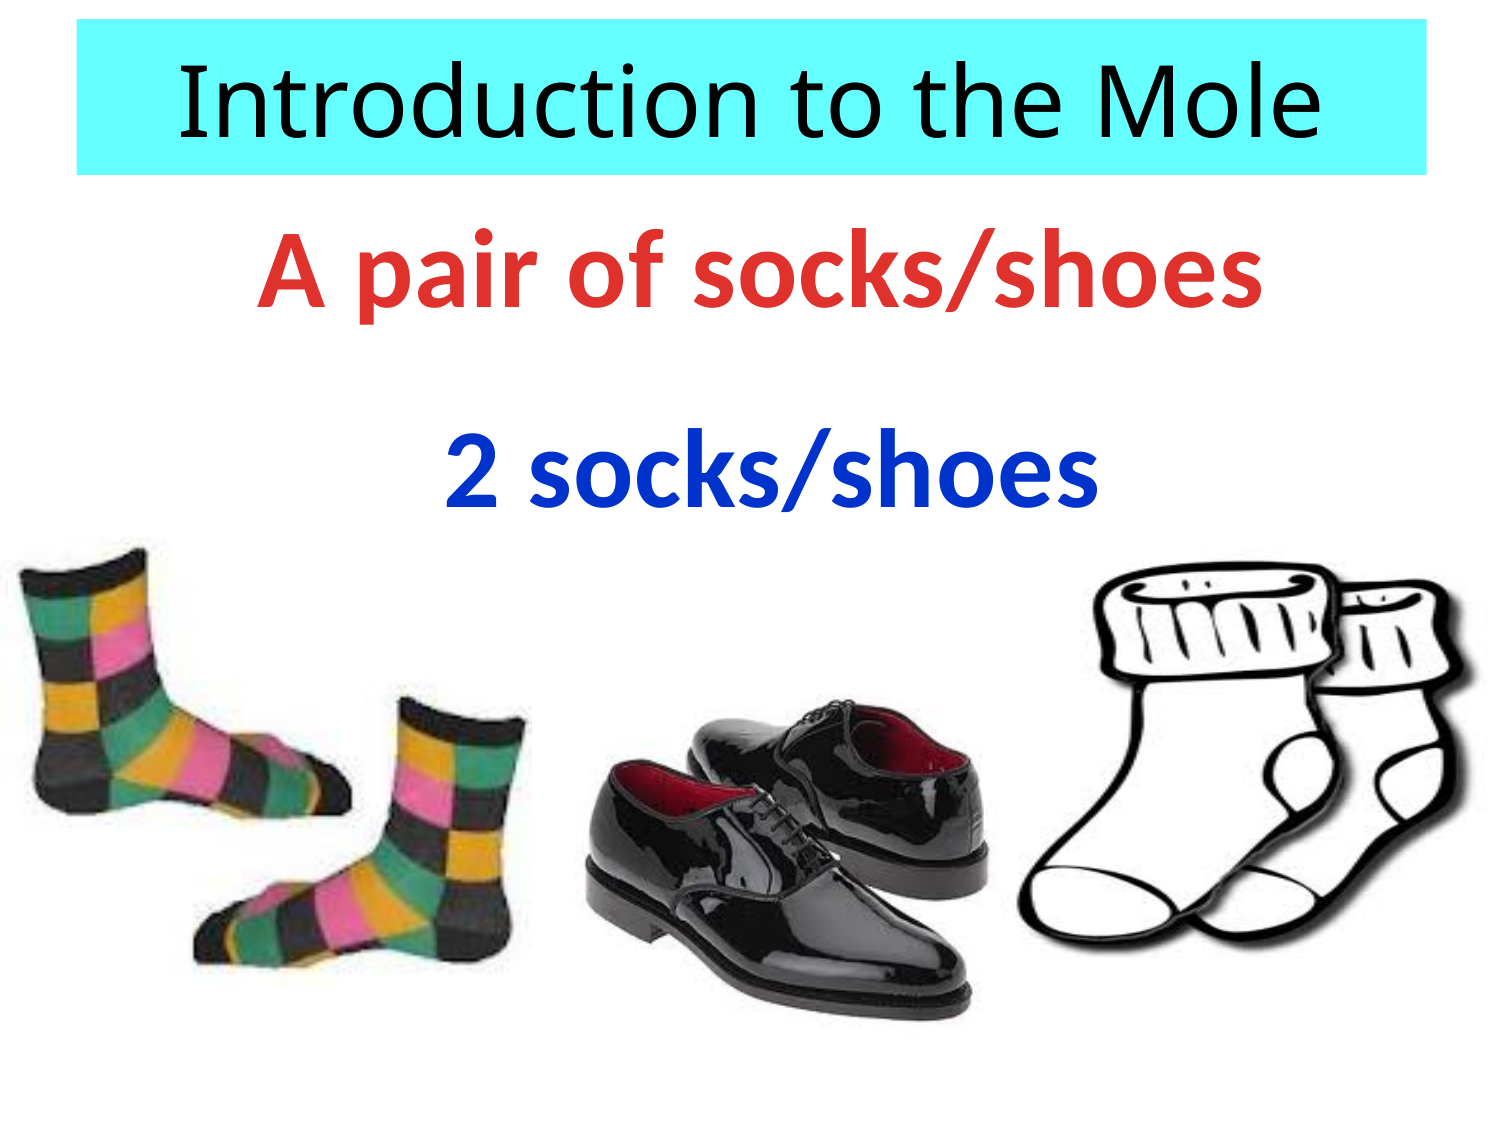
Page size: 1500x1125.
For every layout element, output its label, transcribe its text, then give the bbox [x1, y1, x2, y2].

title Introduction to the Mole [76, 19, 1427, 175]
text_box A pair of socks/shoes [242, 187, 1282, 338]
text_box 2 socks/shoes [428, 387, 1117, 538]
picture [0, 537, 532, 988]
picture [574, 649, 999, 1074]
picture [1000, 549, 1500, 971]
